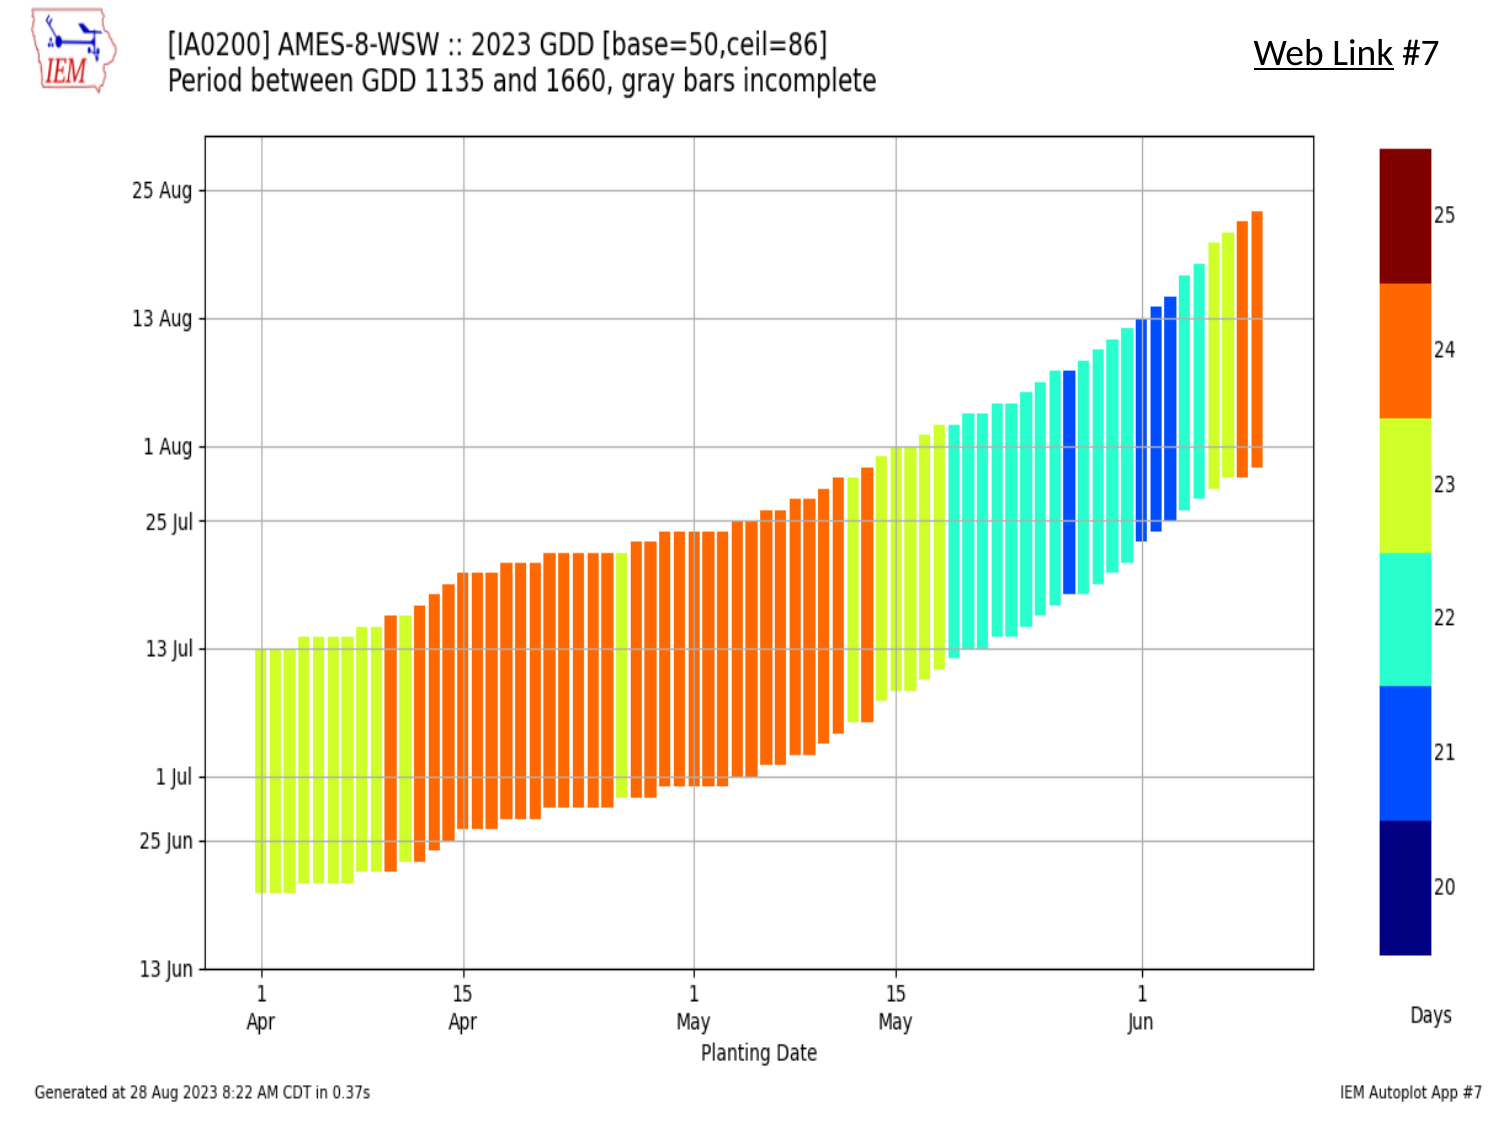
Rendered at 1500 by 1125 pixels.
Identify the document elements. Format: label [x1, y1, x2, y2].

list [20, 0, 1499, 1107]
